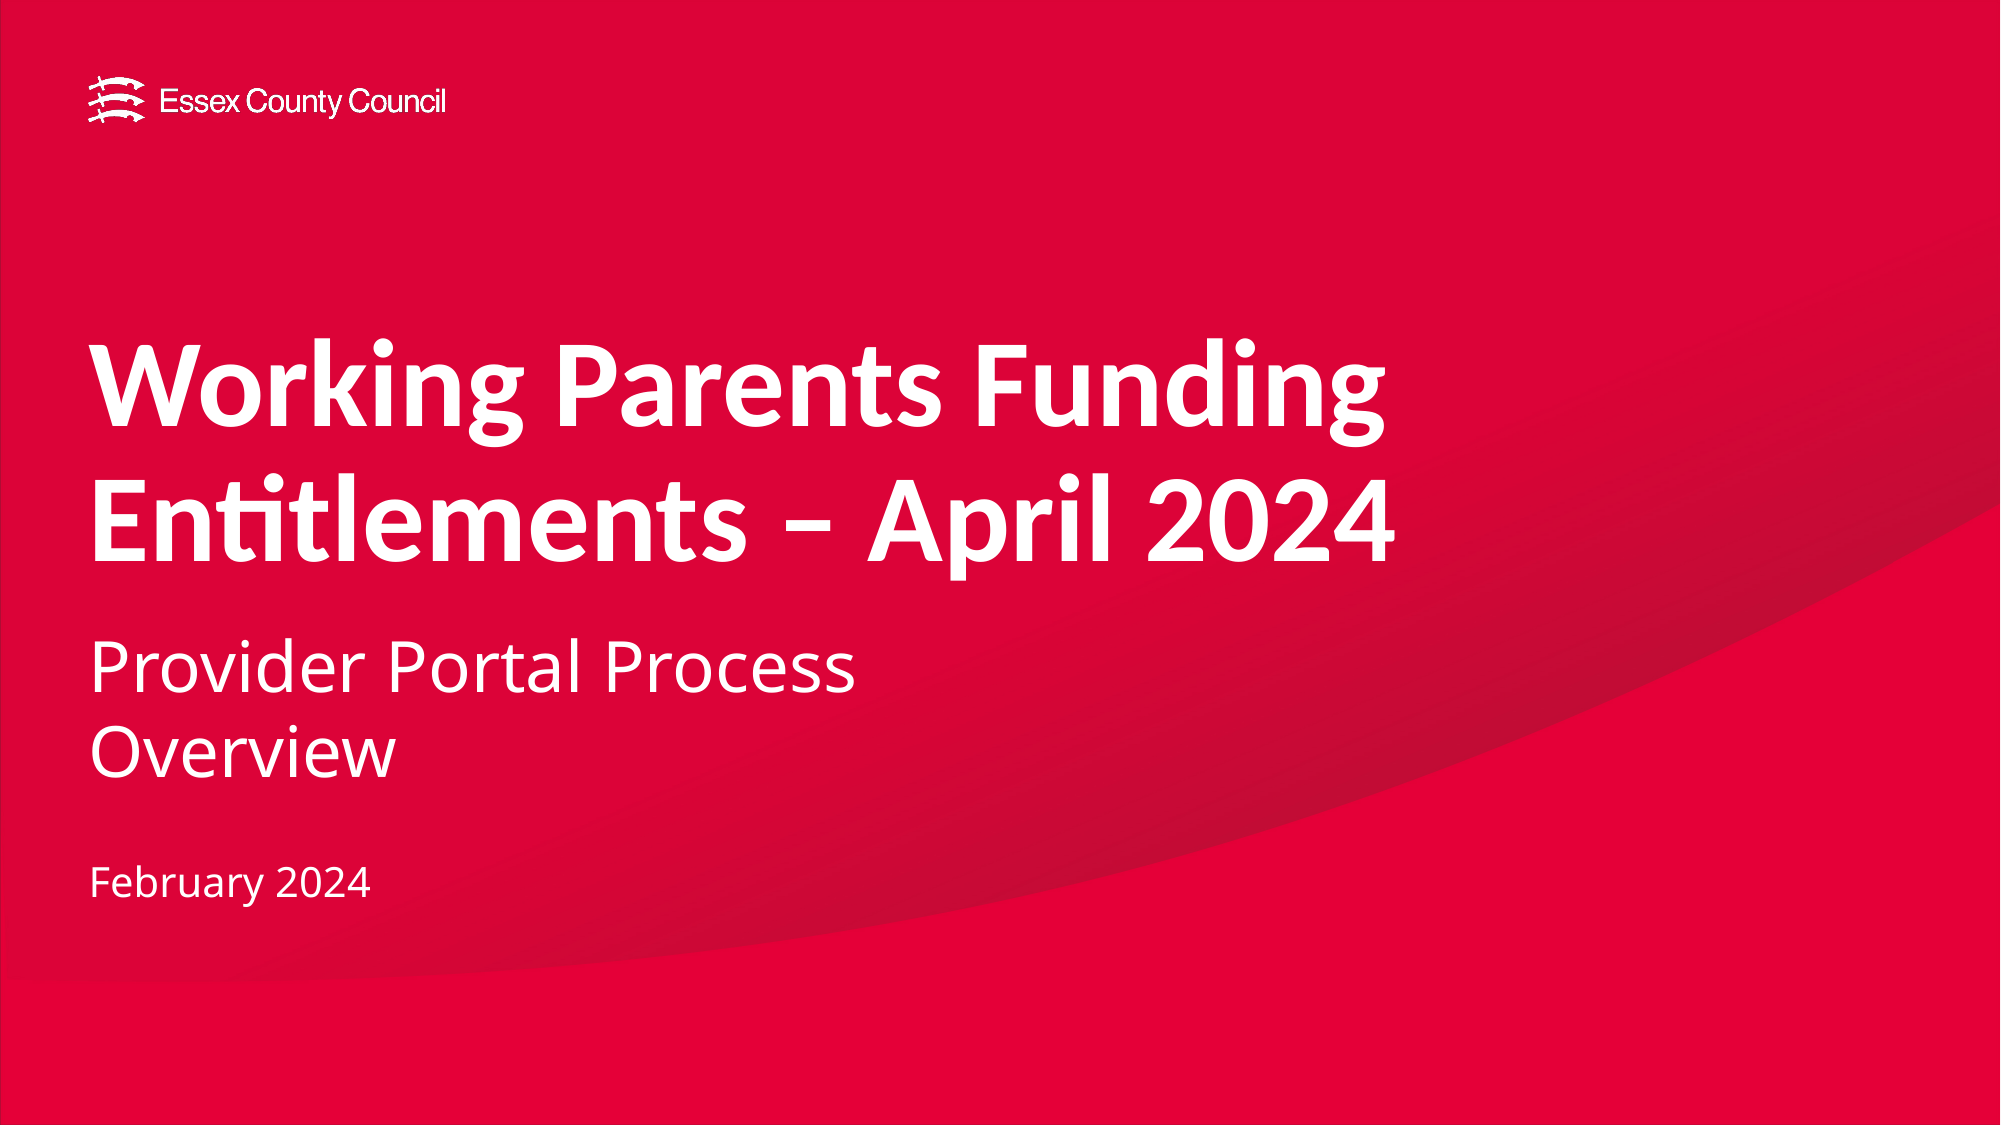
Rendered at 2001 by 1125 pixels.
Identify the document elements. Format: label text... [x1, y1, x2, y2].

subtitle Provider Portal Process Overview [88, 621, 978, 799]
title Working Parents Funding Entitlements – April 2024 [88, 318, 1594, 585]
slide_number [88, 856, 539, 917]
picture [0, 0, 2001, 1125]
